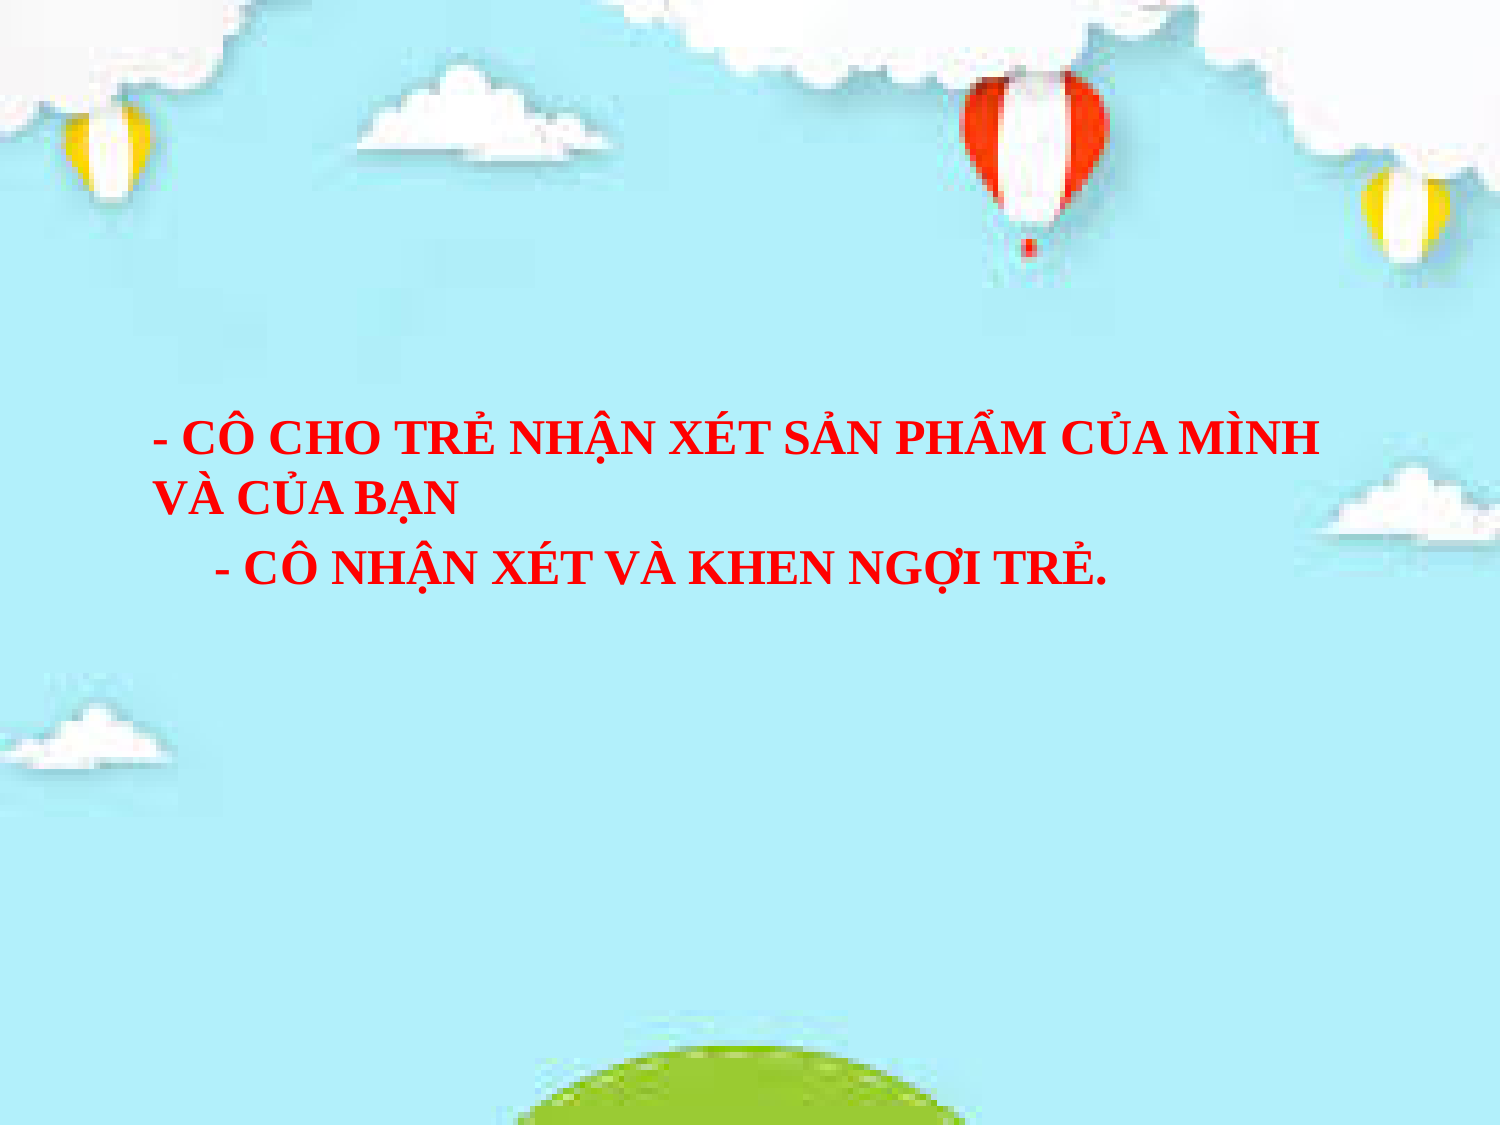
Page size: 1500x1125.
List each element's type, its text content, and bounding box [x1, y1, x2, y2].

text_box - CÔ CHO TRẺ NHẬN XÉT SẢN PHẨM CỦA MÌNH VÀ CỦA BẠN - CÔ NHẬN XÉT VÀ KHEN NGỢI TRẺ. [137, 397, 1388, 603]
picture [0, 0, 1500, 1125]
